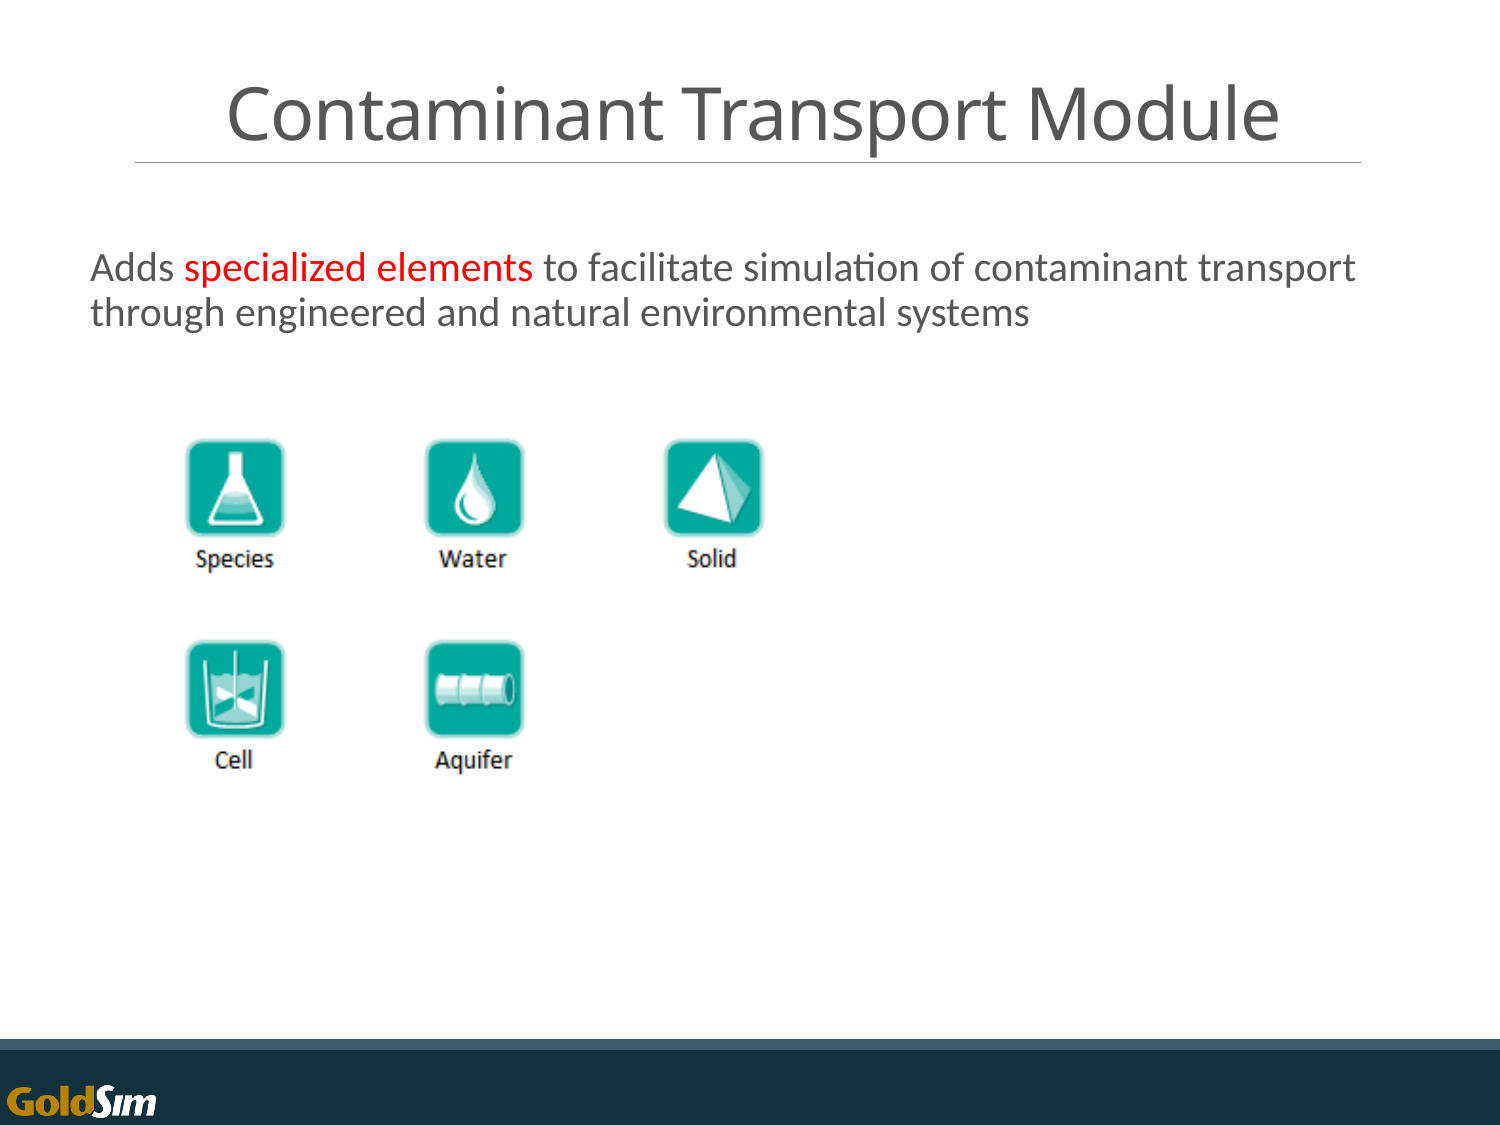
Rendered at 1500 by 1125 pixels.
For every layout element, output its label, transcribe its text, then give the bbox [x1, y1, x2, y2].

picture [7, 1085, 156, 1118]
title Contaminant Transport Module [135, 24, 1373, 163]
picture [161, 411, 794, 788]
list Adds specialized elements to facilitate simulation of contaminant transport through engineered and natural environmental systems [75, 237, 1425, 375]
